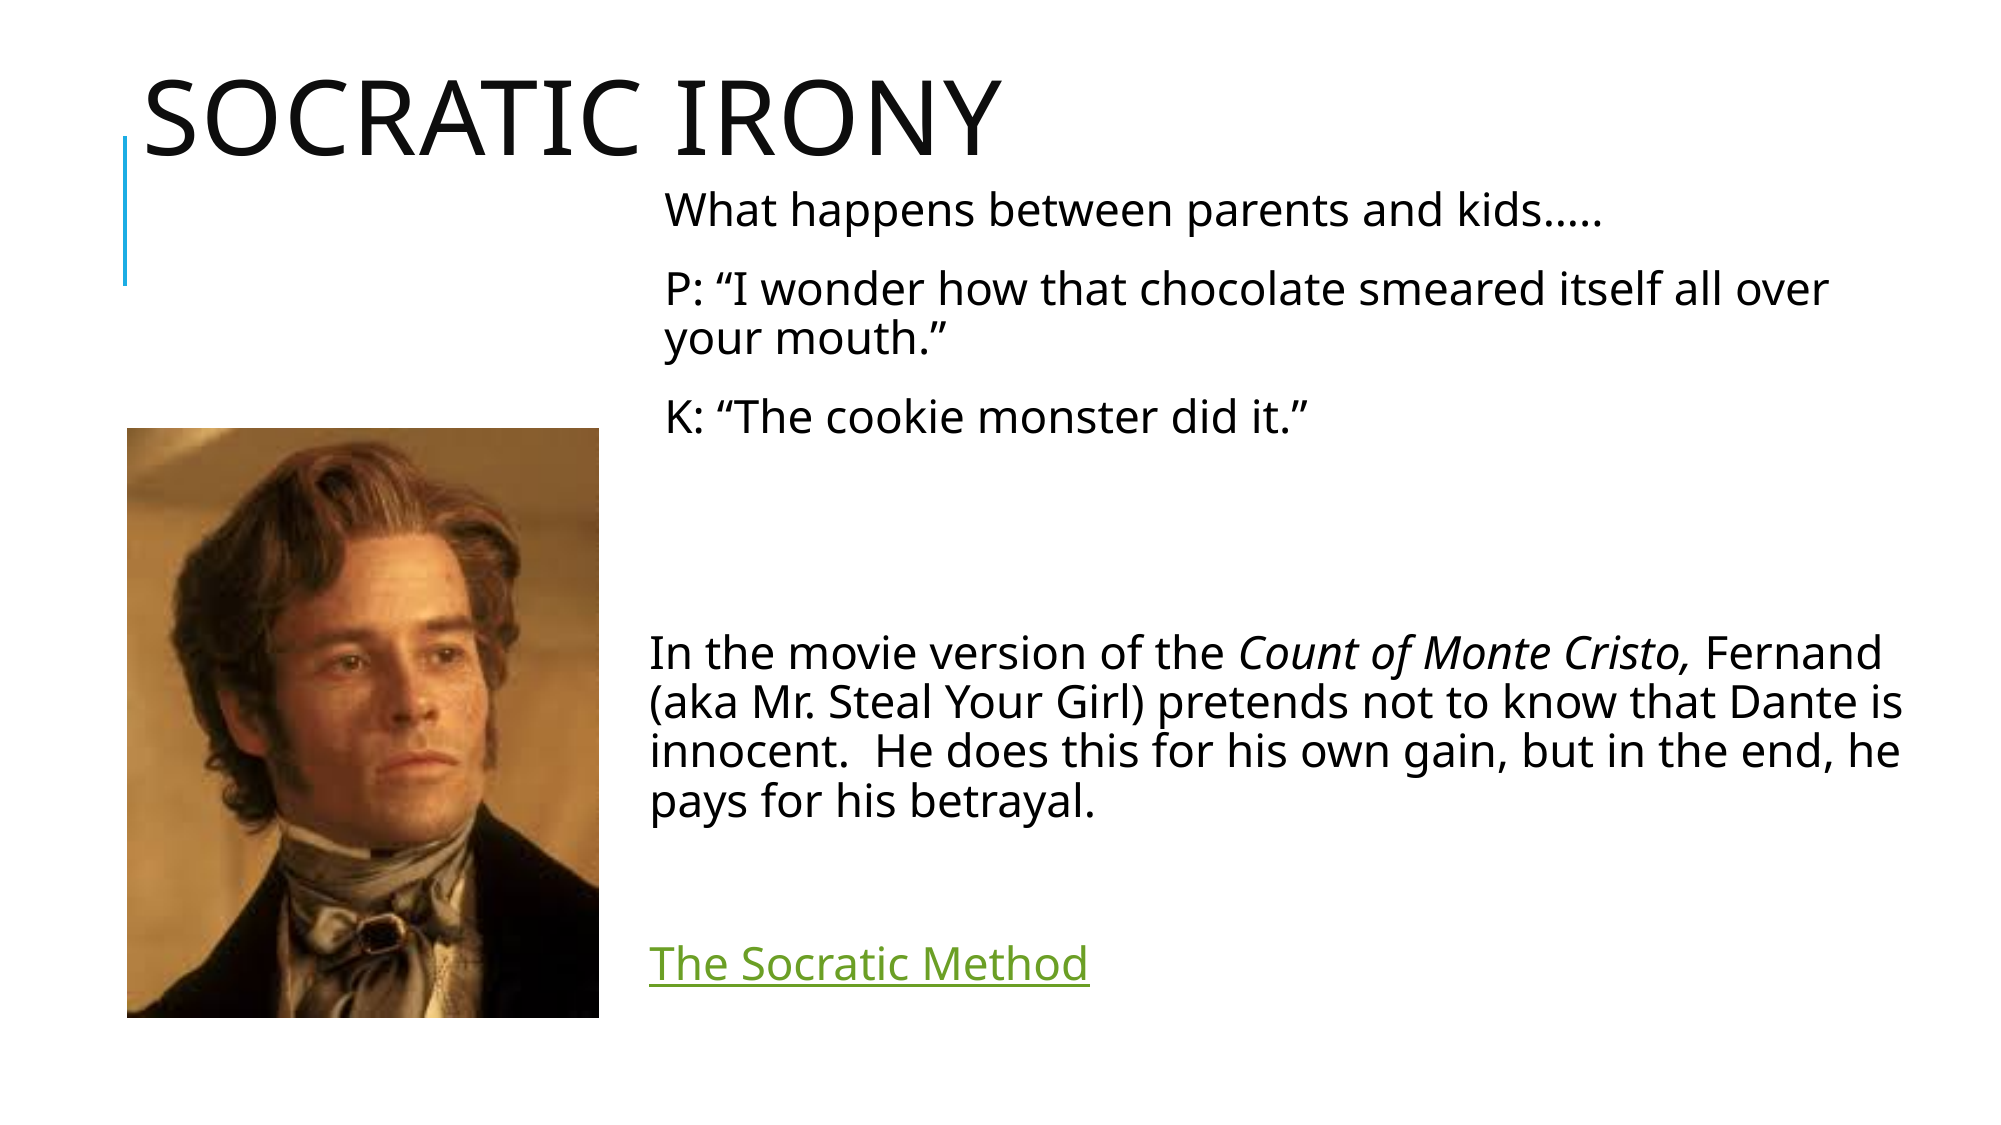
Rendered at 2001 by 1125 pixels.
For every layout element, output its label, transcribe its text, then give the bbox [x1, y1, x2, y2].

title Socratic irony [127, 0, 1725, 252]
list What happens between parents and kids….. P: “I wonder how that chocolate smeared itself all over your mouth.” K: “The cookie monster did it.” In the movie version of the Count of Monte Cristo, Fernand (aka Mr. Steal Your Girl) pretends not to know that Dante is innocent. He does this for his own gain, but in the end, he pays for his betrayal. The Socratic Method [641, 179, 1930, 1036]
picture [126, 428, 599, 1018]
